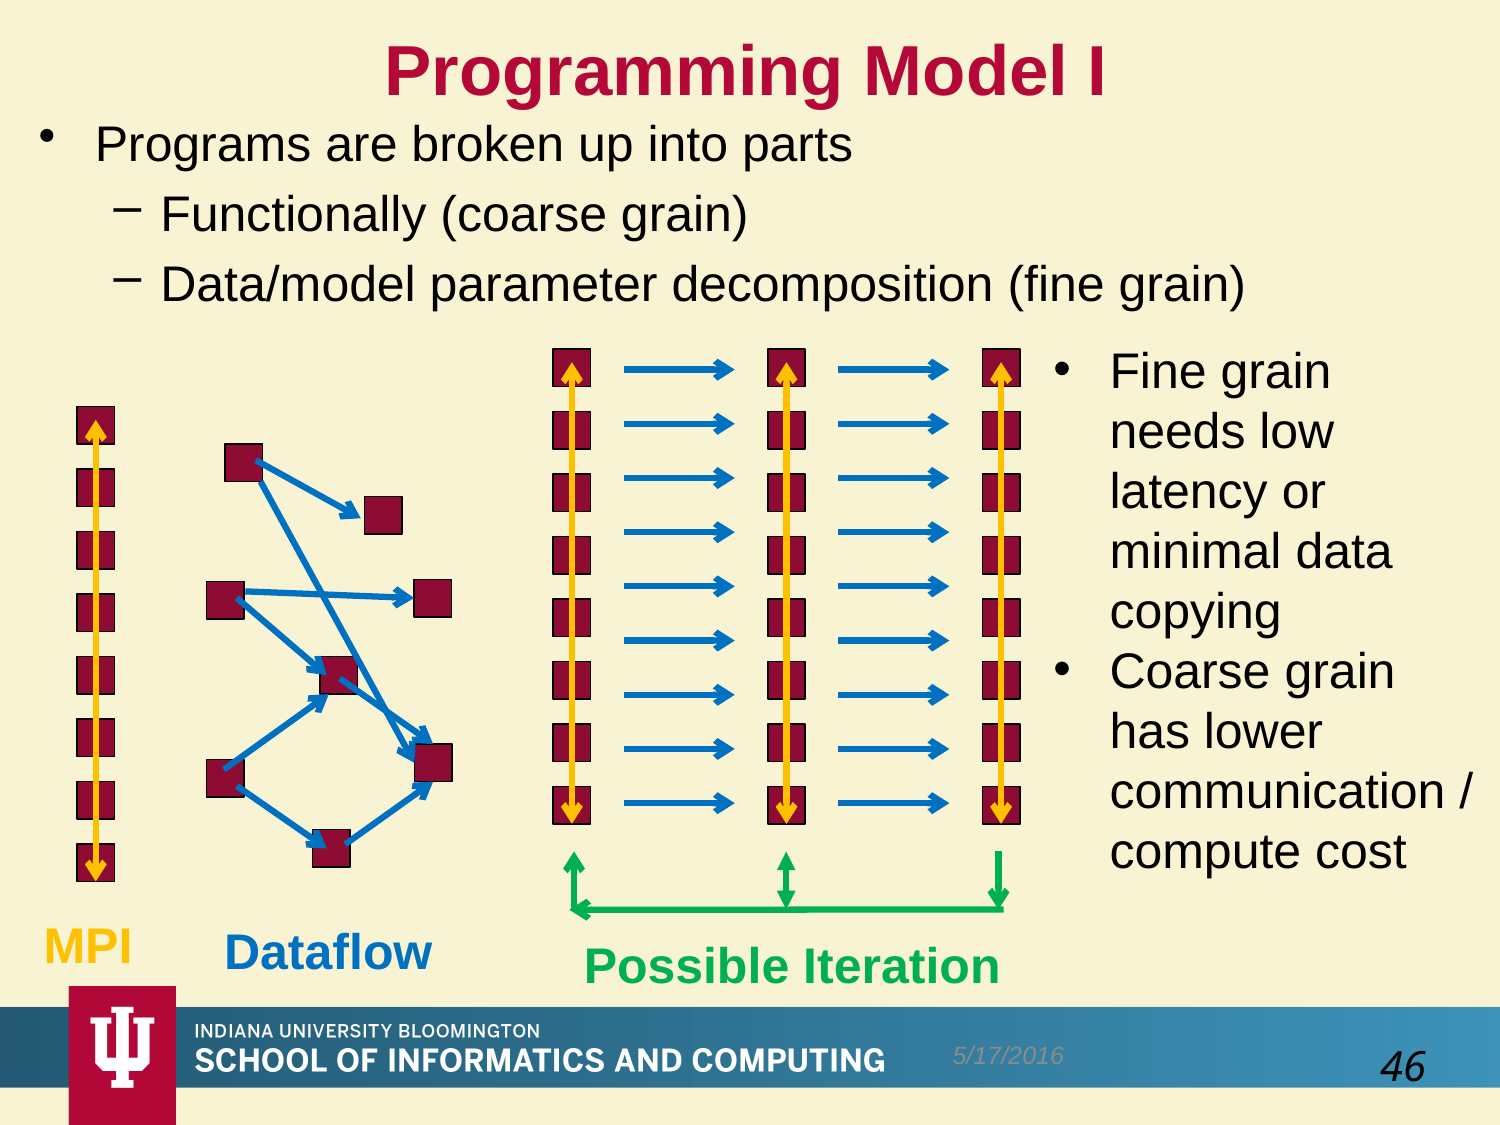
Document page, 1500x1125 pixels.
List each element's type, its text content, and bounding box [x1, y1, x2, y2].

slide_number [937, 1024, 1275, 1085]
title Programming Model I [19, 0, 1474, 138]
picture [0, 986, 1500, 1125]
text_box Fine grain needs low latency or minimal data copying Coarse grain has lower communication / compute cost [1038, 331, 1494, 886]
list Programs are broken up into parts Functionally (coarse grain) Data/model parameter decomposition (fine grain) [23, 103, 1494, 336]
slide_number 46 [1365, 1032, 1474, 1081]
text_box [206, 443, 453, 989]
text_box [552, 348, 1053, 1002]
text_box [28, 406, 164, 982]
